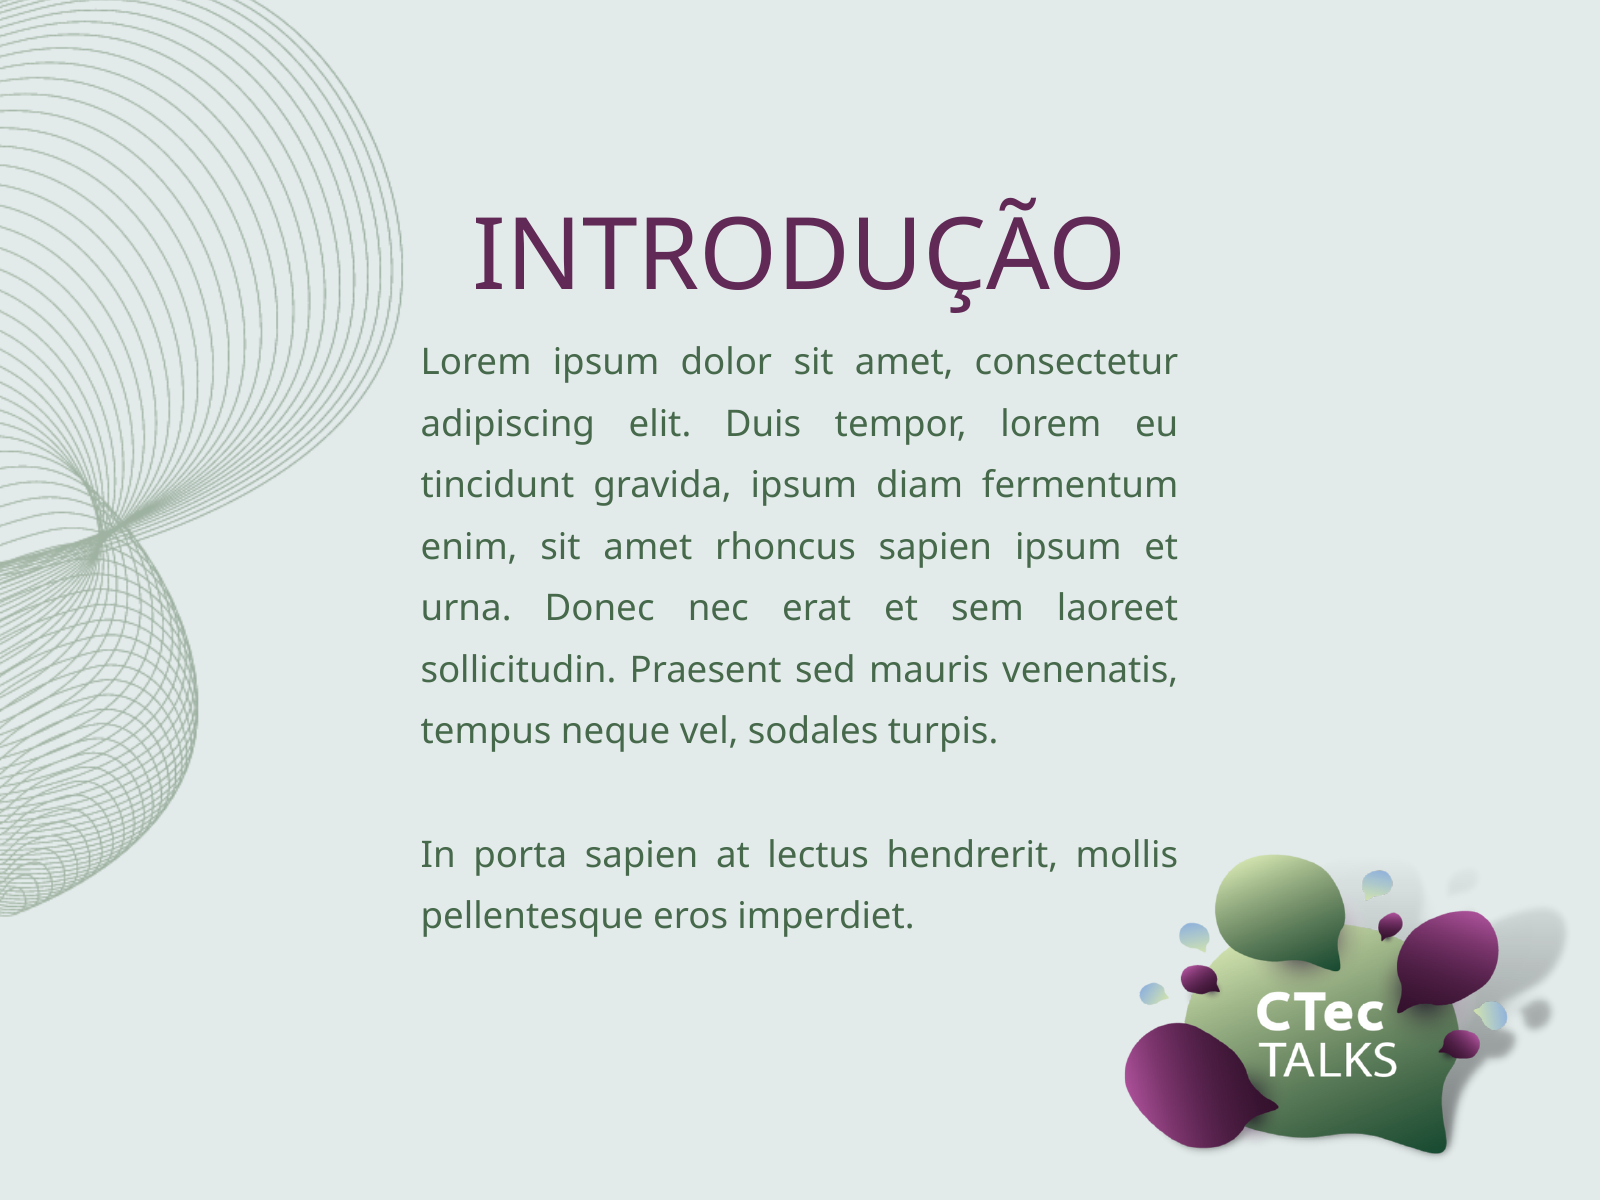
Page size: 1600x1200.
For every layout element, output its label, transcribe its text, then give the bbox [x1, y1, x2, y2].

text_box Lorem ipsum dolor sit amet, consectetur adipiscing elit. Duis tempor, lorem eu tincidunt gravida, ipsum diam fermentum enim, sit amet rhoncus sapien ipsum et urna. Donec nec erat et sem laoreet sollicitudin. Praesent sed mauris venenatis, tempus neque vel, sodales turpis. In porta sapien at lectus hendrerit, mollis pellentesque eros imperdiet. [420, 320, 1180, 937]
text_box [1124, 854, 1572, 1164]
picture [0, 0, 1600, 1200]
text_box INTRODUÇÃO [394, 141, 1206, 310]
